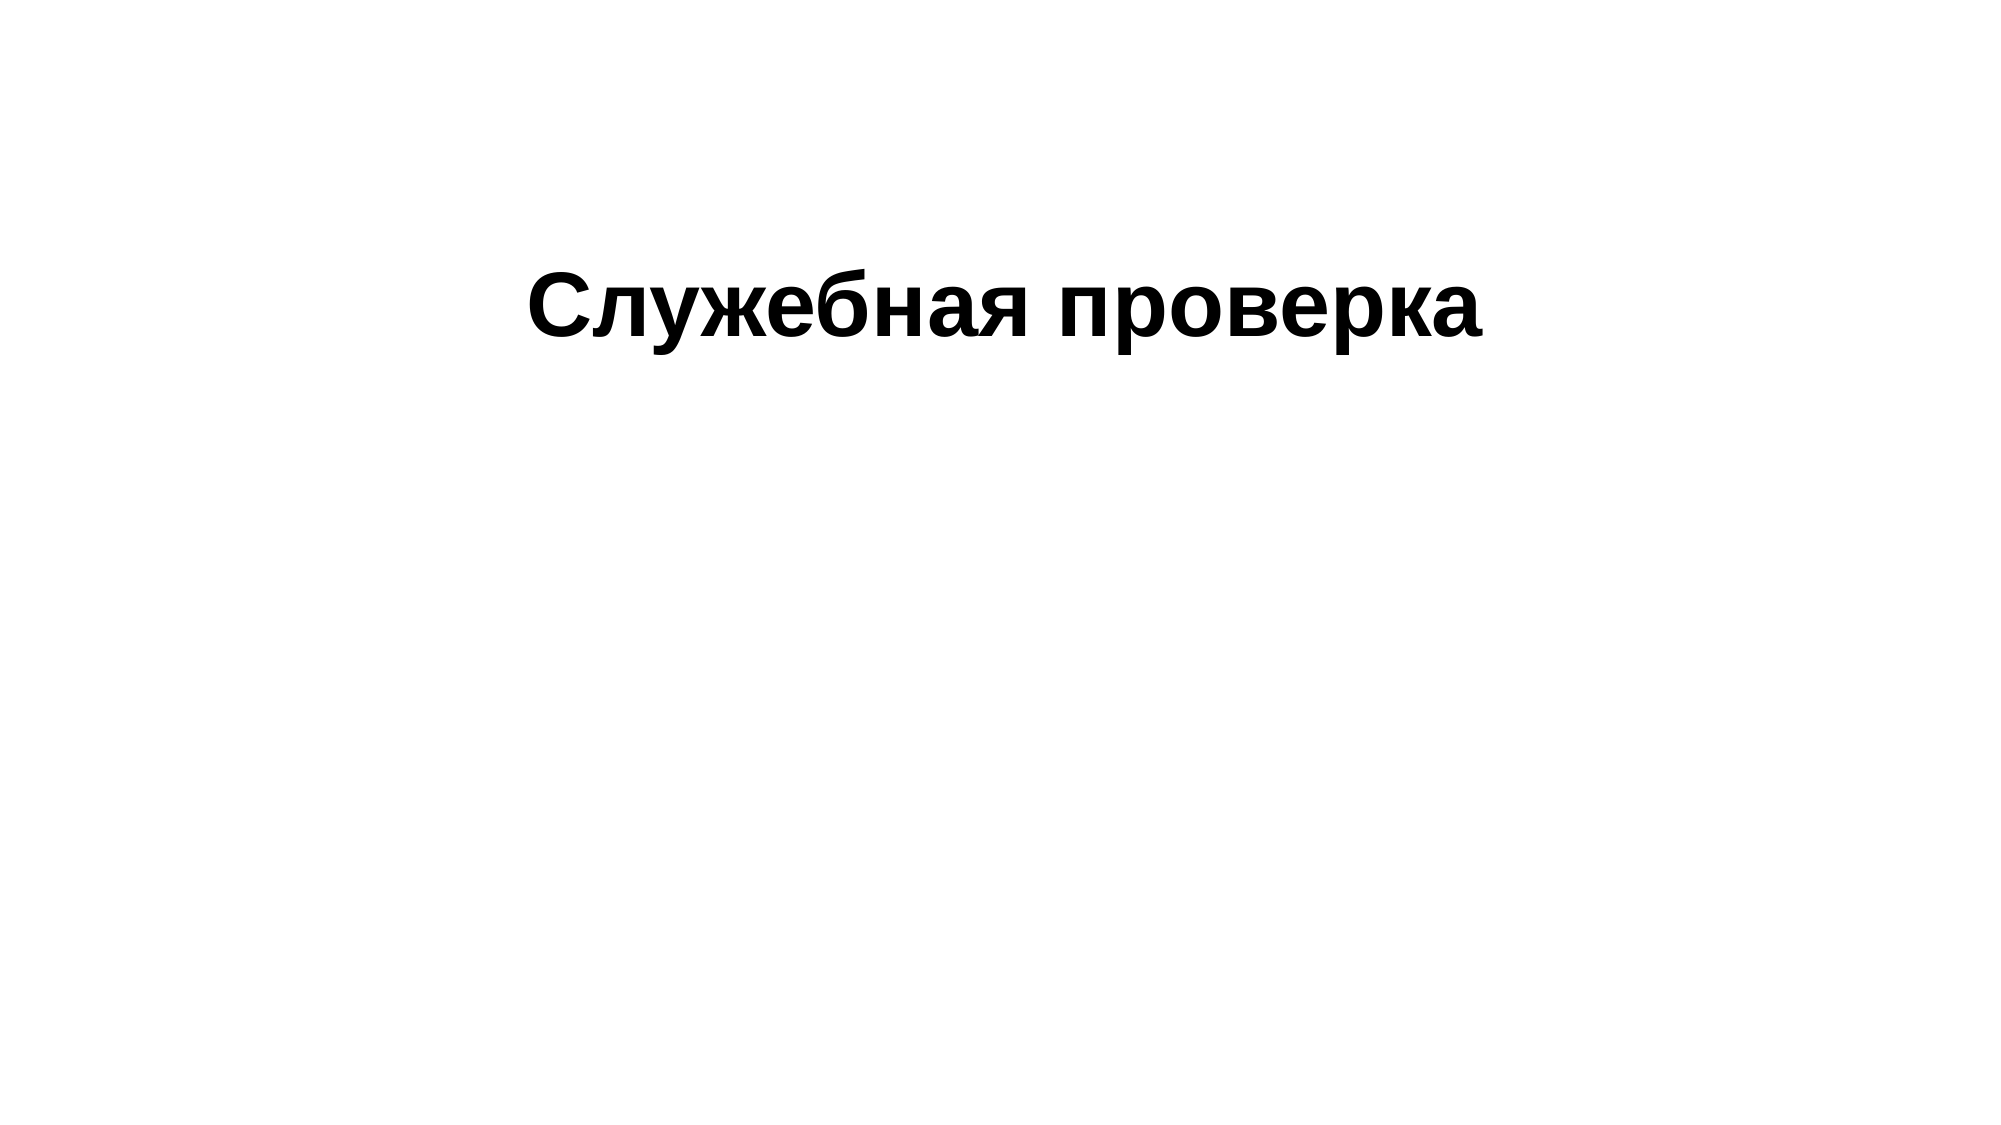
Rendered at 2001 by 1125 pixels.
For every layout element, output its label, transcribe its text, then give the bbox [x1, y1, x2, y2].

title Служебная проверка [62, 23, 1948, 365]
